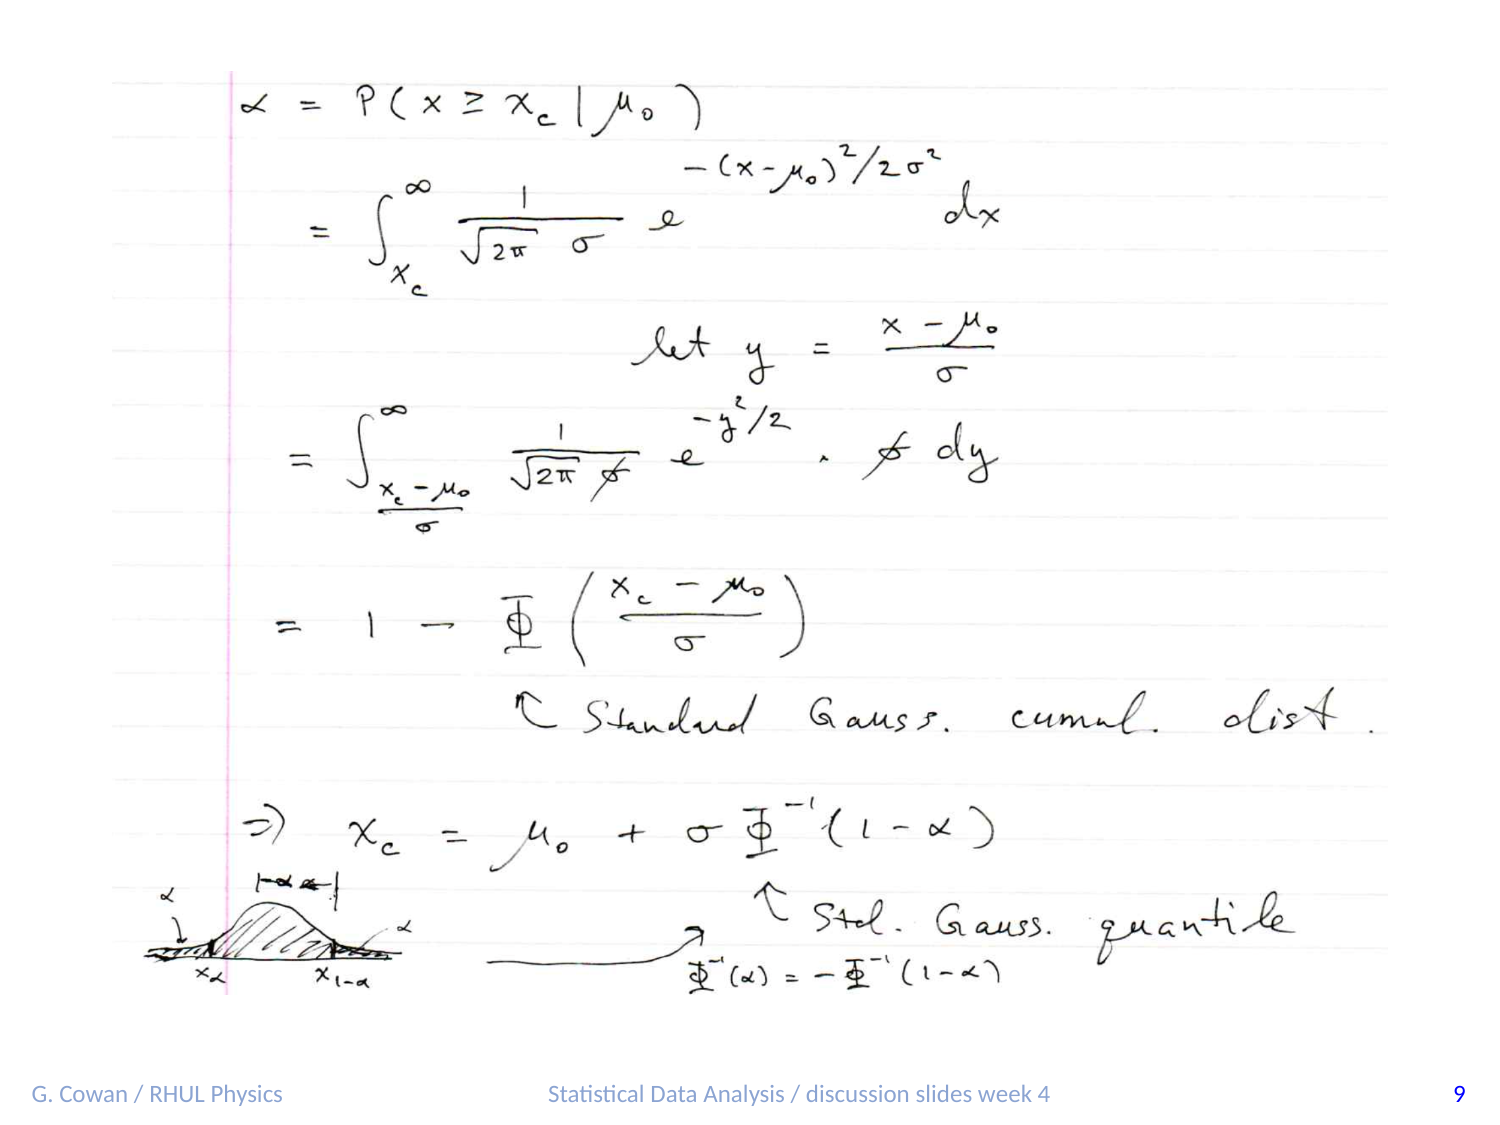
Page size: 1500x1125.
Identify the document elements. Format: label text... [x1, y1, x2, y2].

footer Statistical Data Analysis / discussion slides week 4 [338, 1062, 1262, 1123]
picture [112, 71, 1388, 995]
slide_number 9 [1262, 1062, 1481, 1123]
slide_number G. Cowan / RHUL Physics [16, 1062, 338, 1123]
